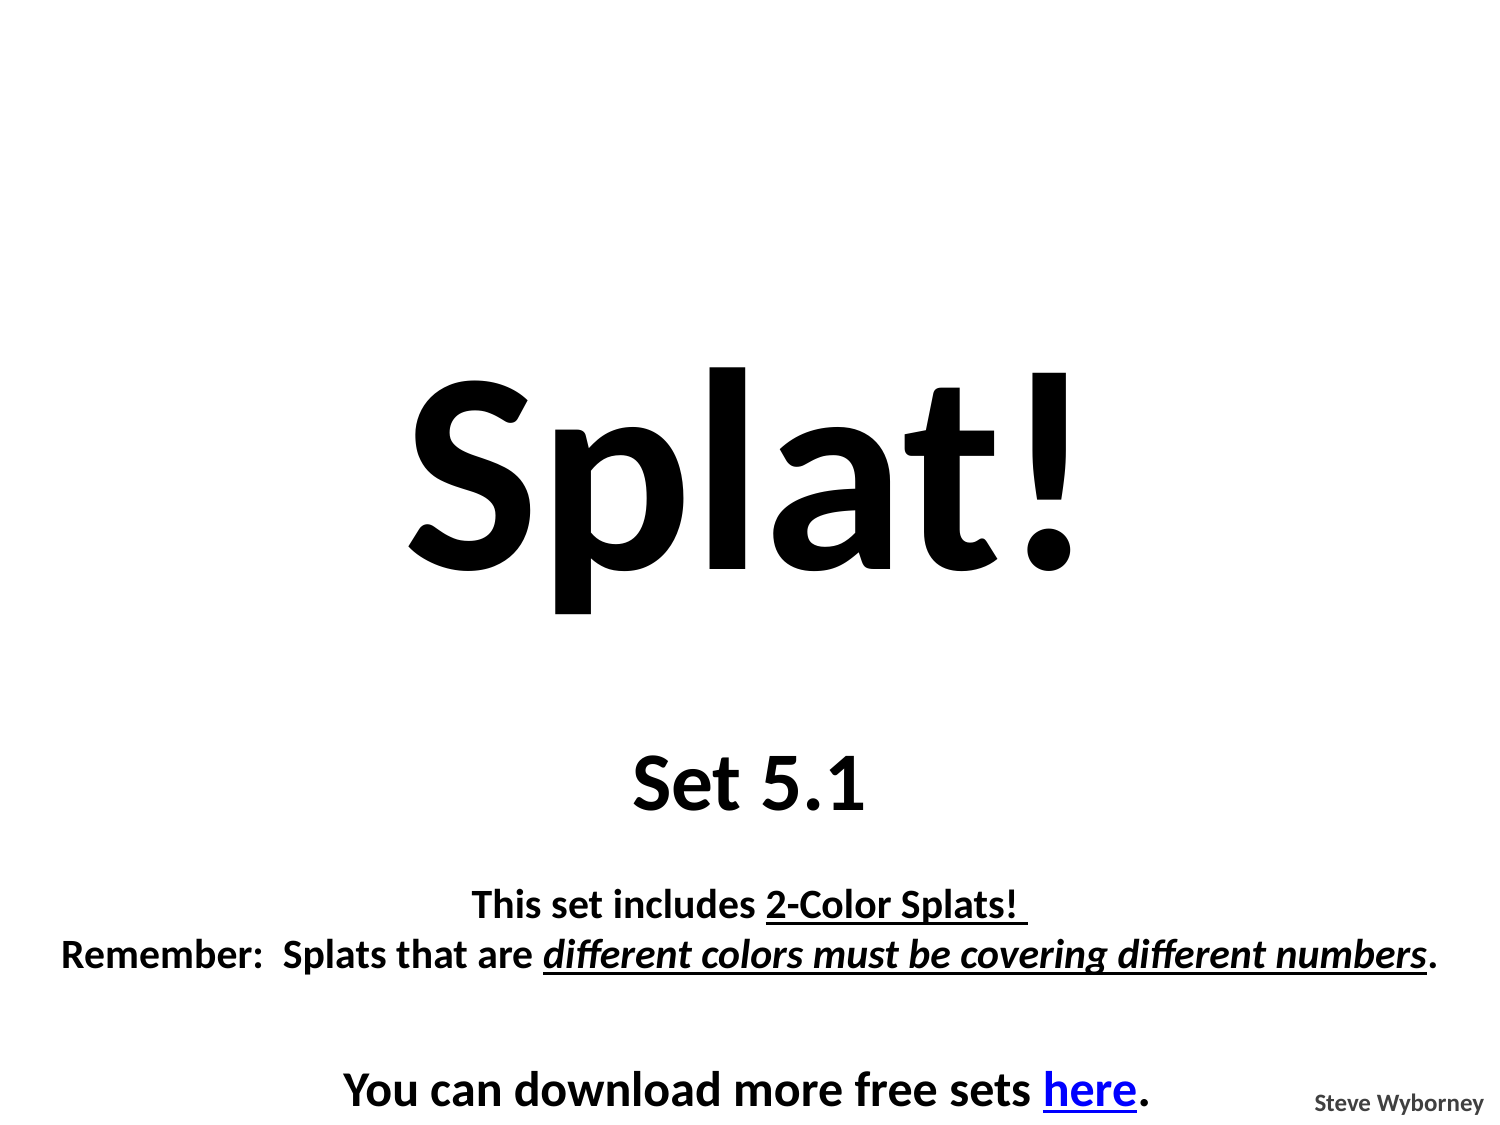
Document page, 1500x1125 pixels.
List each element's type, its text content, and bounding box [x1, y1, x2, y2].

text_box You can download more free sets here. [328, 1049, 1177, 1124]
text_box Splat! Set 5.1 This set includes 2-Color Splats! Remember: Splats that are different colors must be covering different numbers. [46, 275, 1454, 1085]
text_box Steve Wyborney [1299, 1079, 1499, 1125]
